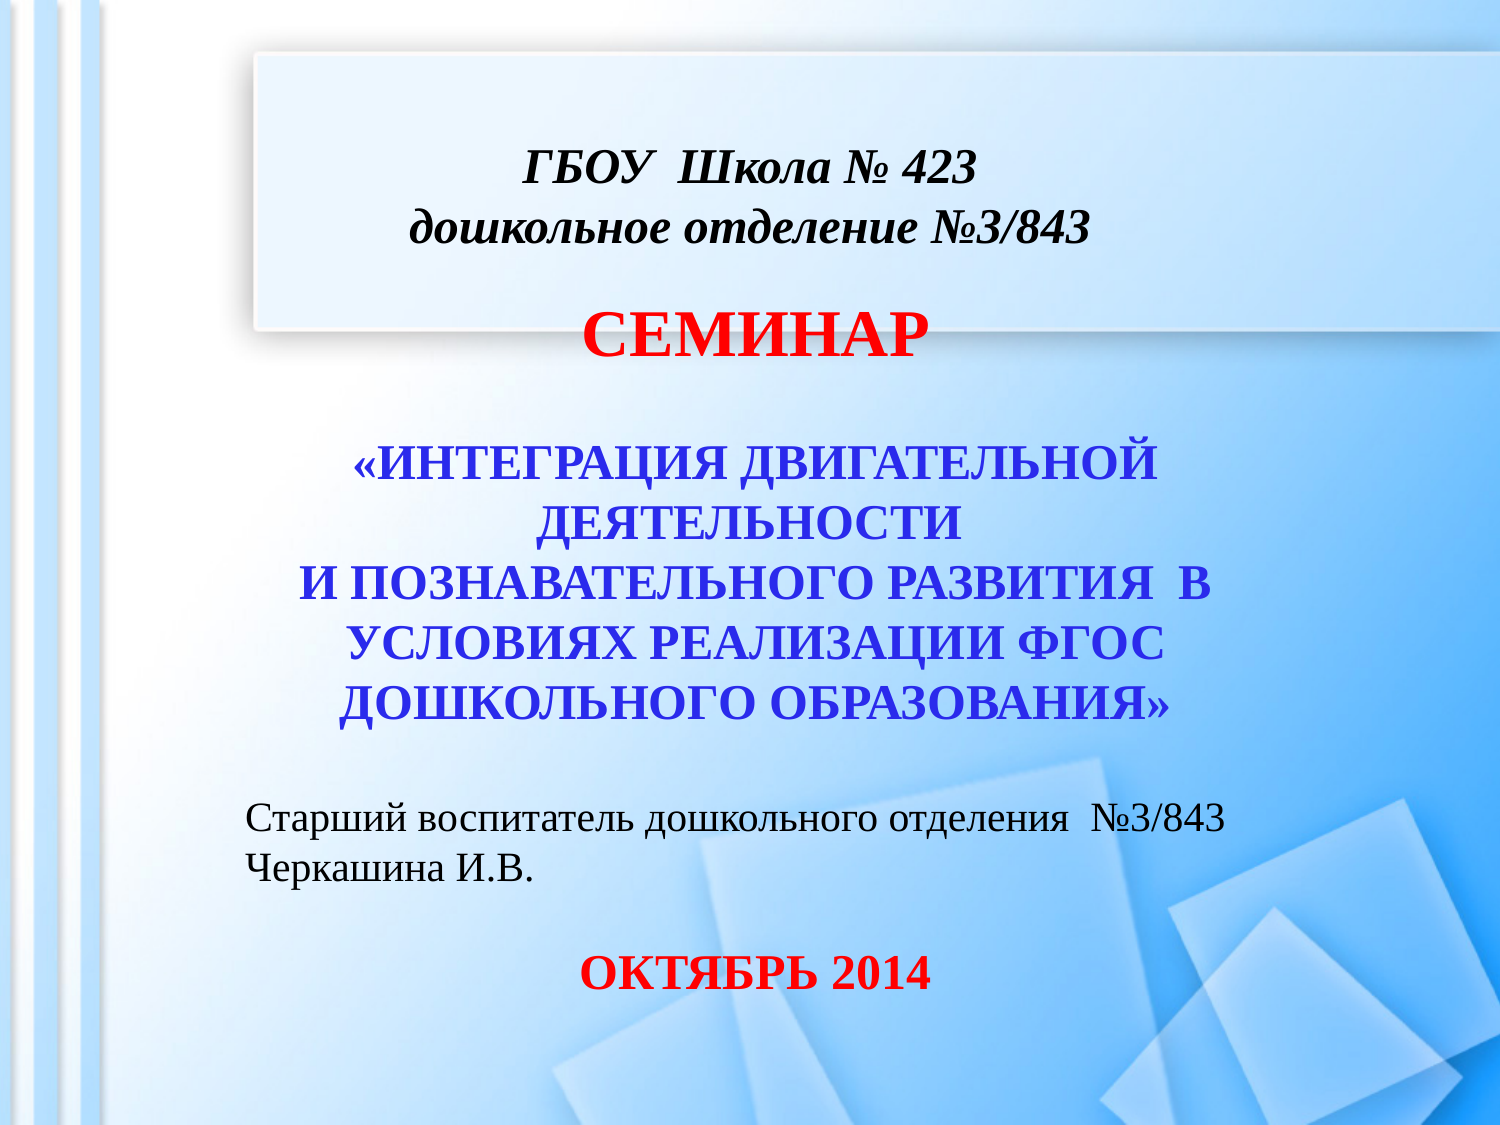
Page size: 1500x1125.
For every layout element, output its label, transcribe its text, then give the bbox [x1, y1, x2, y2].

text_box СЕМИНАР «ИНТЕГРАЦИЯ ДВИГАТЕЛЬНОЙ ДЕЯТЕЛЬНОСТИ И ПОЗНАВАТЕЛЬНОГО РАЗВИТИЯ В УСЛОВИЯХ РЕАЛИЗАЦИИ ФГОС ДОШКОЛЬНОГО ОБРАЗОВАНИЯ» Старший воспитатель дошкольного отделения №3/843 Черкашина И.В. ОКТЯБРЬ 2014 [230, 282, 1282, 1068]
picture [0, 0, 1500, 1125]
title ГБОУ Школа № 423 дошкольное отделение №3/843 [112, 99, 1388, 288]
